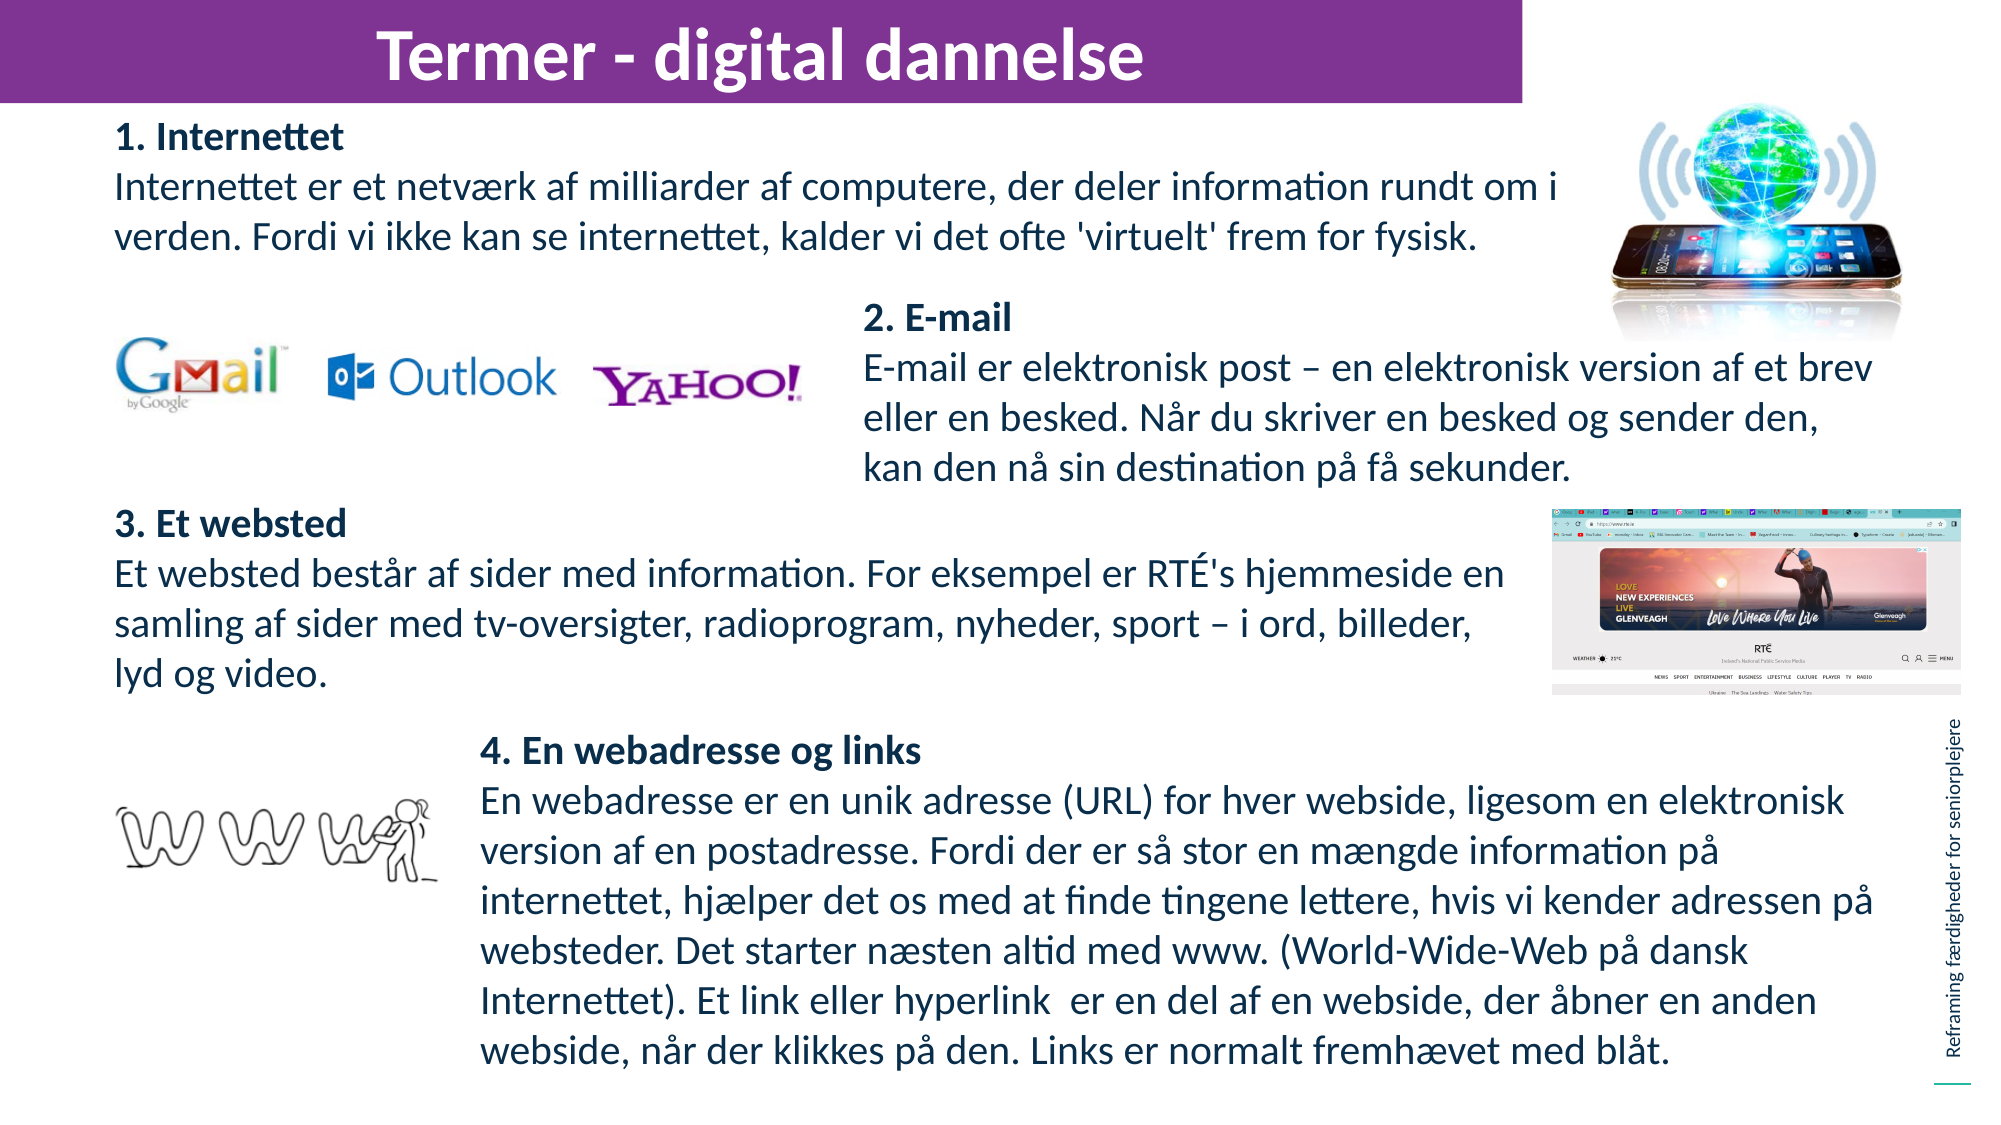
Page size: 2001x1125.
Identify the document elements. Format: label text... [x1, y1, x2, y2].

picture [100, 771, 454, 902]
text_box 4. En webadresse og links En webadresse er en unik adresse (URL) for hver webside, ligesom en elektronisk version af en postadresse. Fordi der er så stor en mængde information på internettet, hjælper det os med at finde tingene lettere, hvis vi kender adressen på websteder. Det starter næsten altid med www. (World-Wide-Web på dansk Internettet). Et link eller hyperlink er en del af en webside, der åbner en anden webside, når der klikkes på den. Links er normalt fremhævet med blåt. [464, 715, 1900, 1081]
text_box 2. E-mail E-mail er elektronisk post – en elektronisk version af et brev eller en besked. Når du skriver en besked og sender den, kan den nå sin destination på få sekunder. [848, 281, 1900, 497]
picture [107, 337, 835, 426]
text_box 1. Internettet Internettet er et netværk af milliarder af computere, der deler information rundt om i verden. Fordi vi ikke kan se internettet, kalder vi det ofte 'virtuelt' frem for fysisk. 3. Et websted Et websted består af sider med information. For eksempel er RTÉ's hjemmeside en samling af sider med tv-oversigter, radioprogram, nyheder, sport – i ord, billeder, lyd og video. [99, 101, 1598, 854]
picture [1609, 85, 1904, 342]
text_box Termer - digital dannelse [0, 0, 1523, 104]
picture [1552, 509, 1961, 696]
